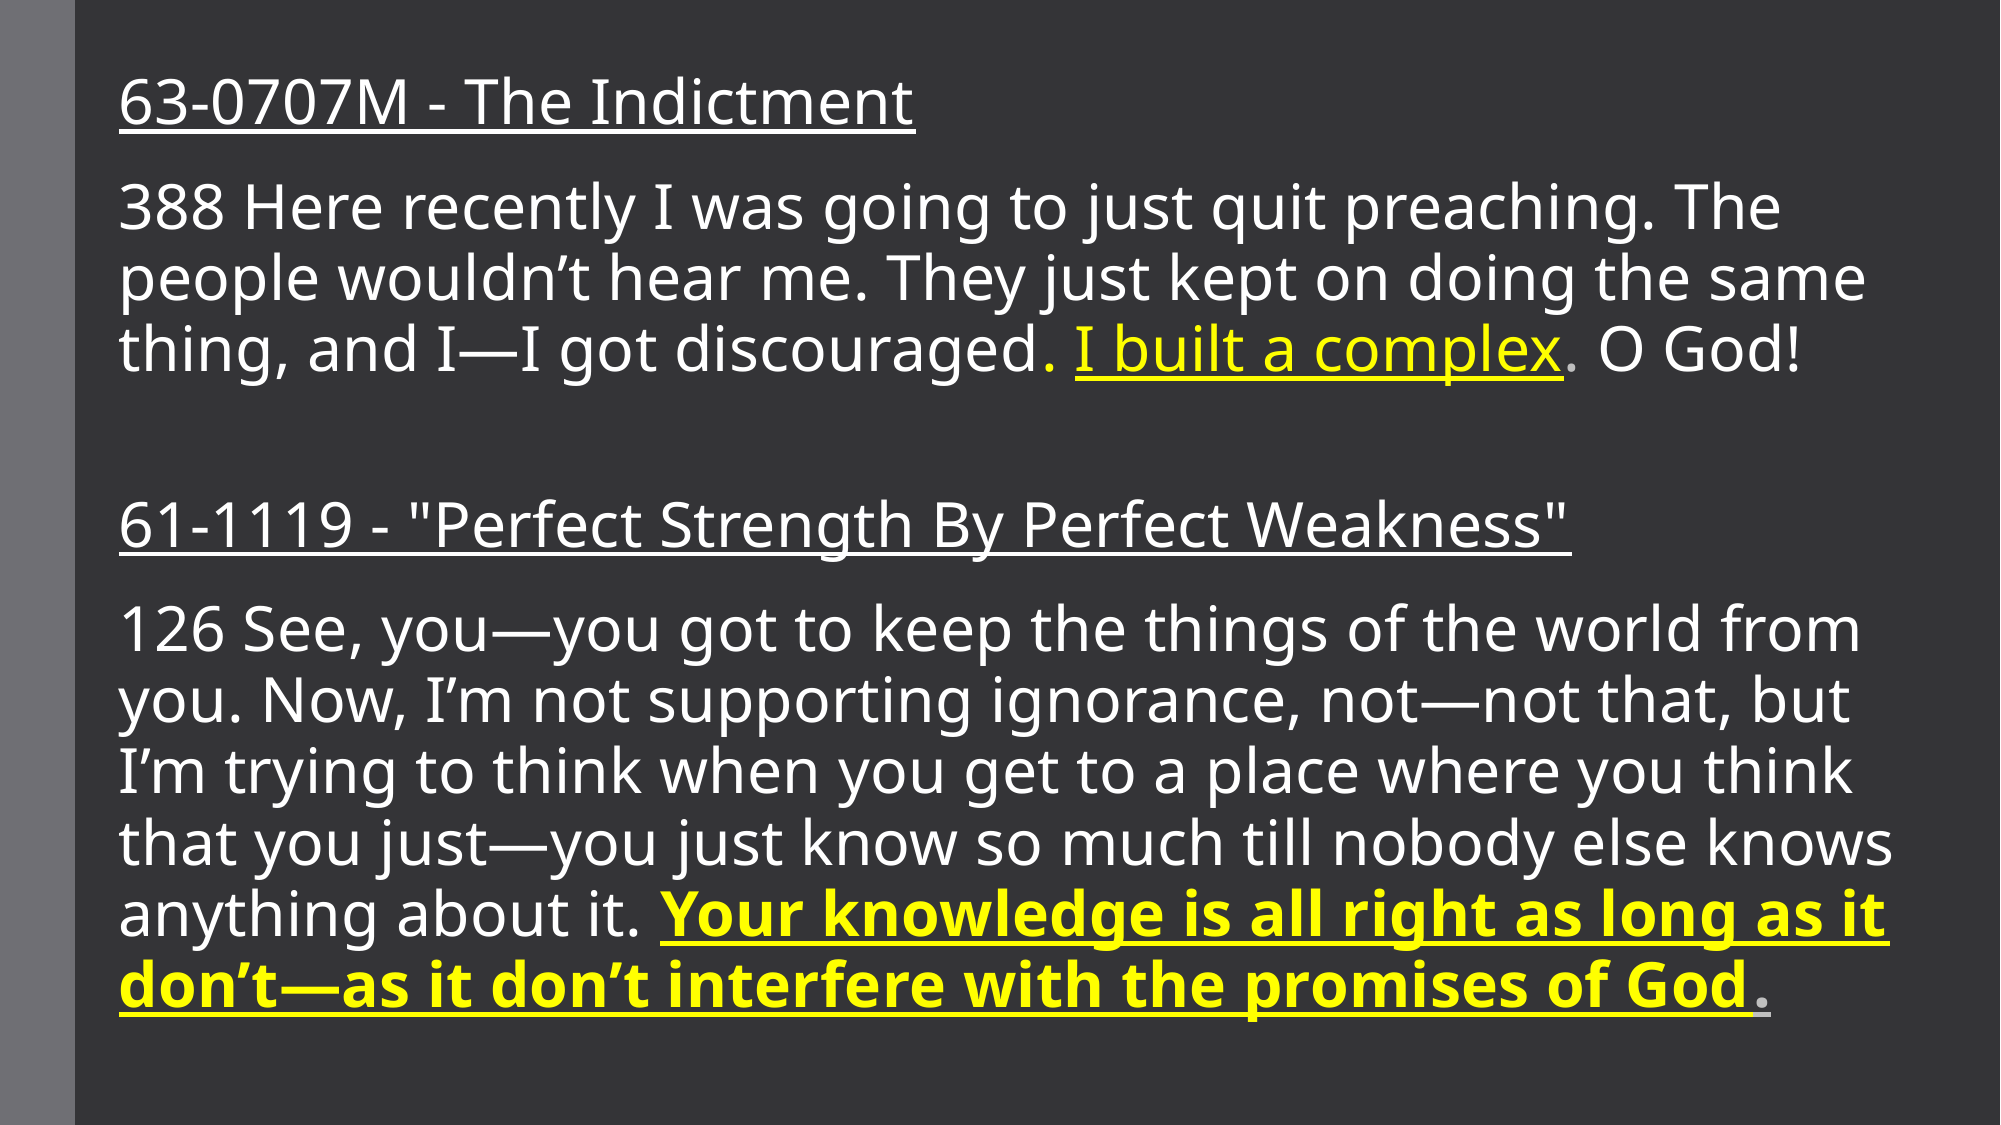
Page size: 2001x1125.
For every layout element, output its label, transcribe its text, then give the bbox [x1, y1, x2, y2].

subtitle 63-0707M - The Indictment 388 Here recently I was going to just quit preaching. The people wouldn’t hear me. They just kept on doing the same thing, and I—I got discouraged. I built a complex. O God! 61-1119 - "Perfect Strength By Perfect Weakness" 126 See, you—you got to keep the things of the world from you. Now, I’m not supporting ignorance, not—not that, but I’m trying to think when you get to a place where you think that you just—you just know so much till nobody else knows anything about it. Your knowledge is all right as long as it don’t—as it don’t interfere with the promises of God. [103, 60, 1967, 1125]
